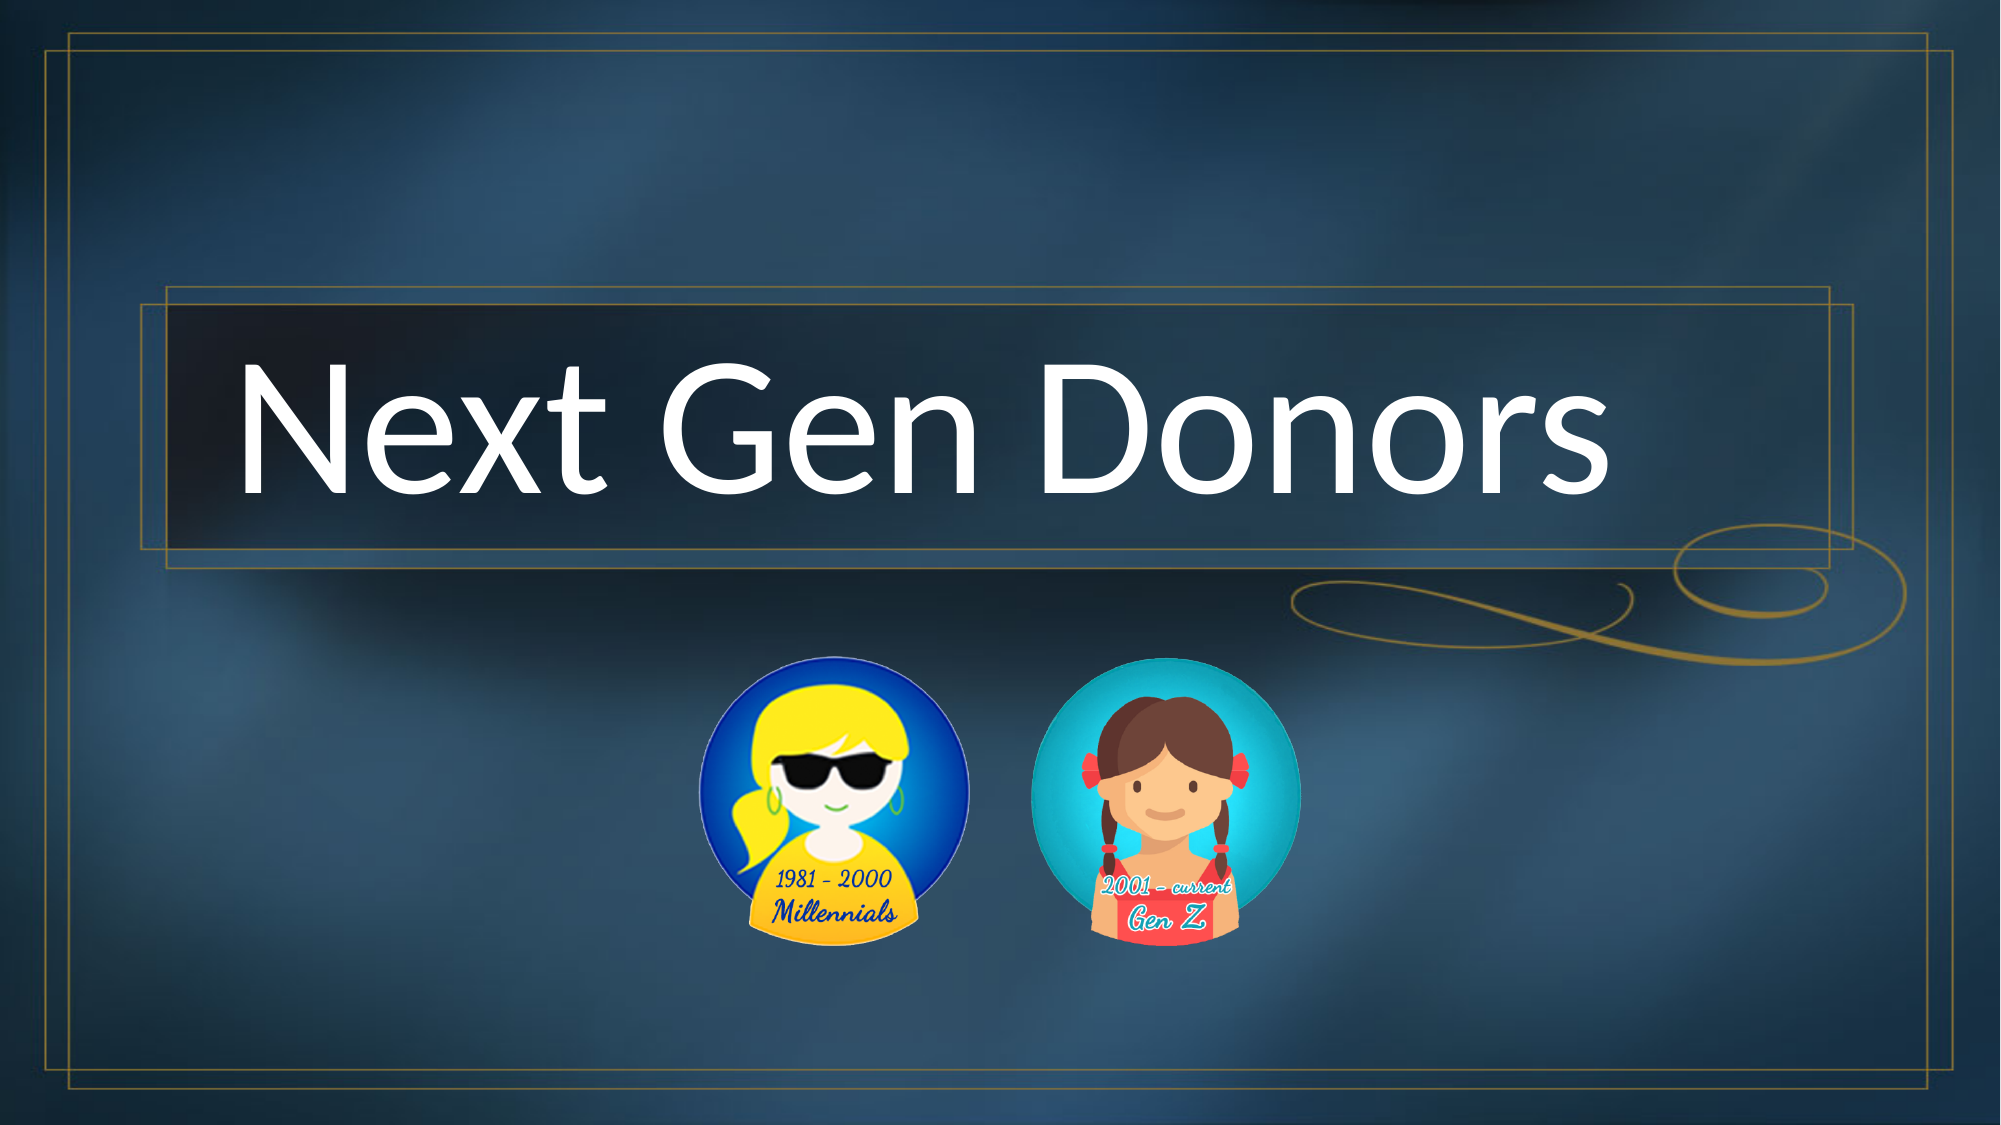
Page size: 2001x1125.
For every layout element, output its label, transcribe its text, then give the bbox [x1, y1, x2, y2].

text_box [698, 656, 1302, 946]
picture [0, 0, 2001, 1125]
list Next Gen Donors [216, 312, 1784, 546]
